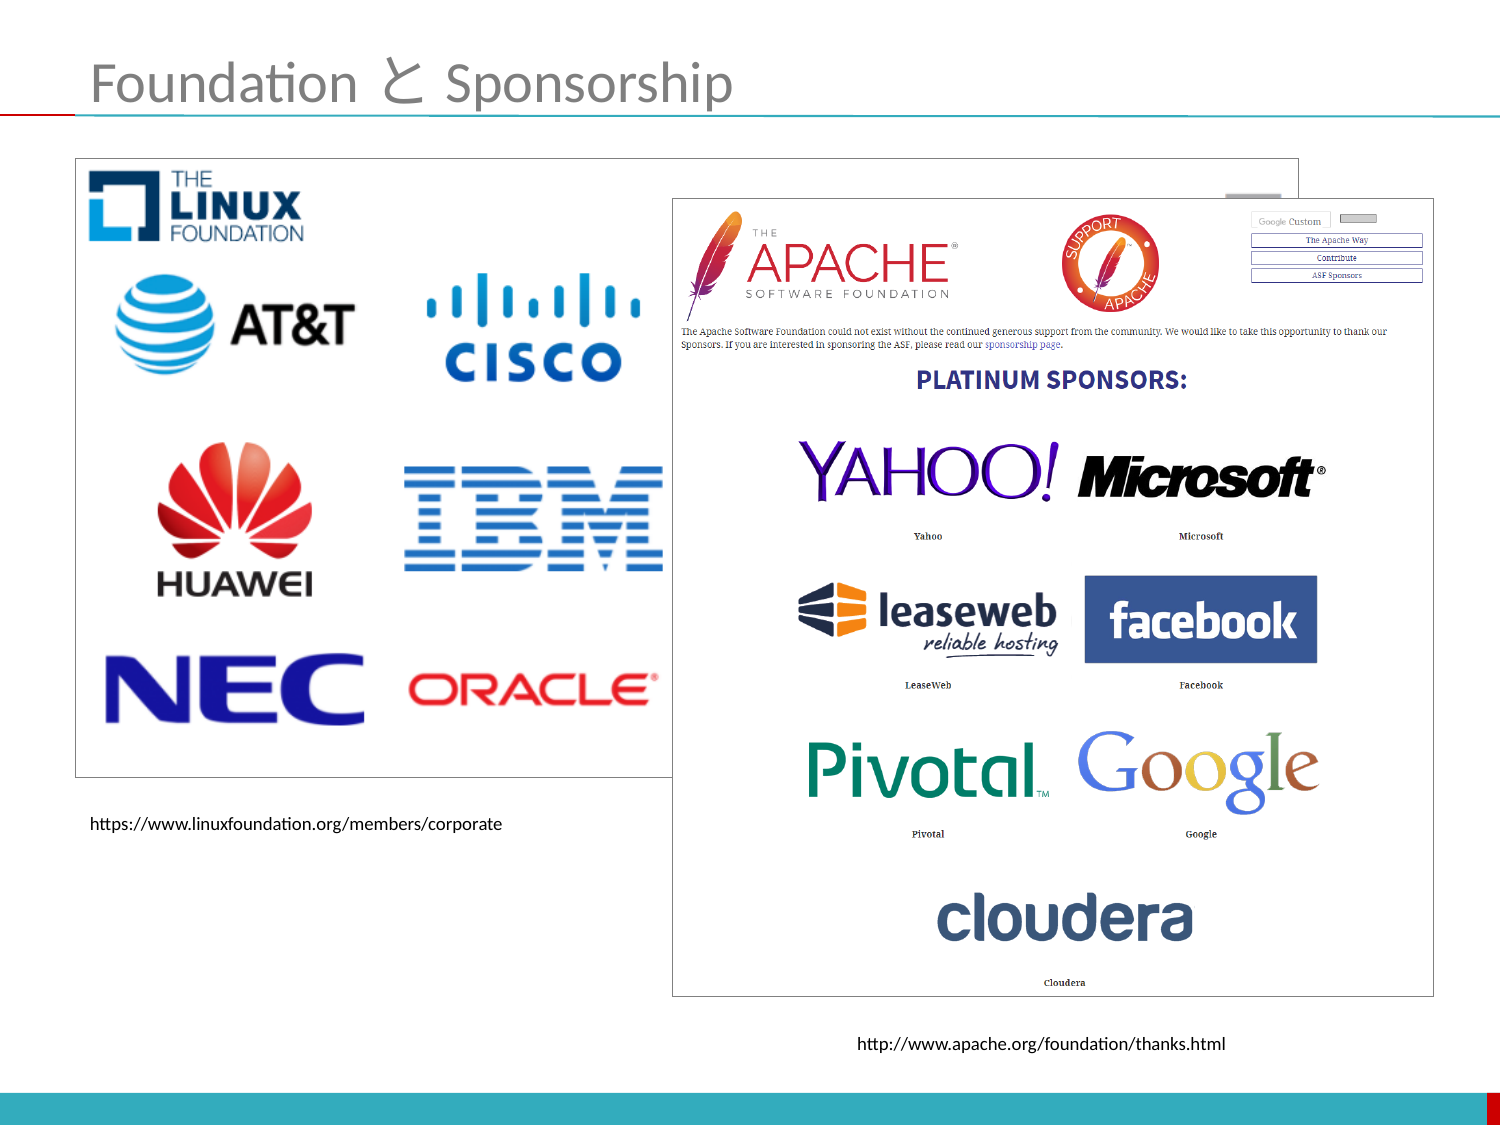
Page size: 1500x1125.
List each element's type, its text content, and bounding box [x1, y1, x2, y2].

picture [74, 158, 1435, 997]
text_box https://www.linuxfoundation.org/members/corporate [75, 803, 543, 842]
title FoundationとSponsorship [75, 45, 1500, 114]
text_box http://www.apache.org/foundation/thanks.html [842, 1024, 1265, 1062]
